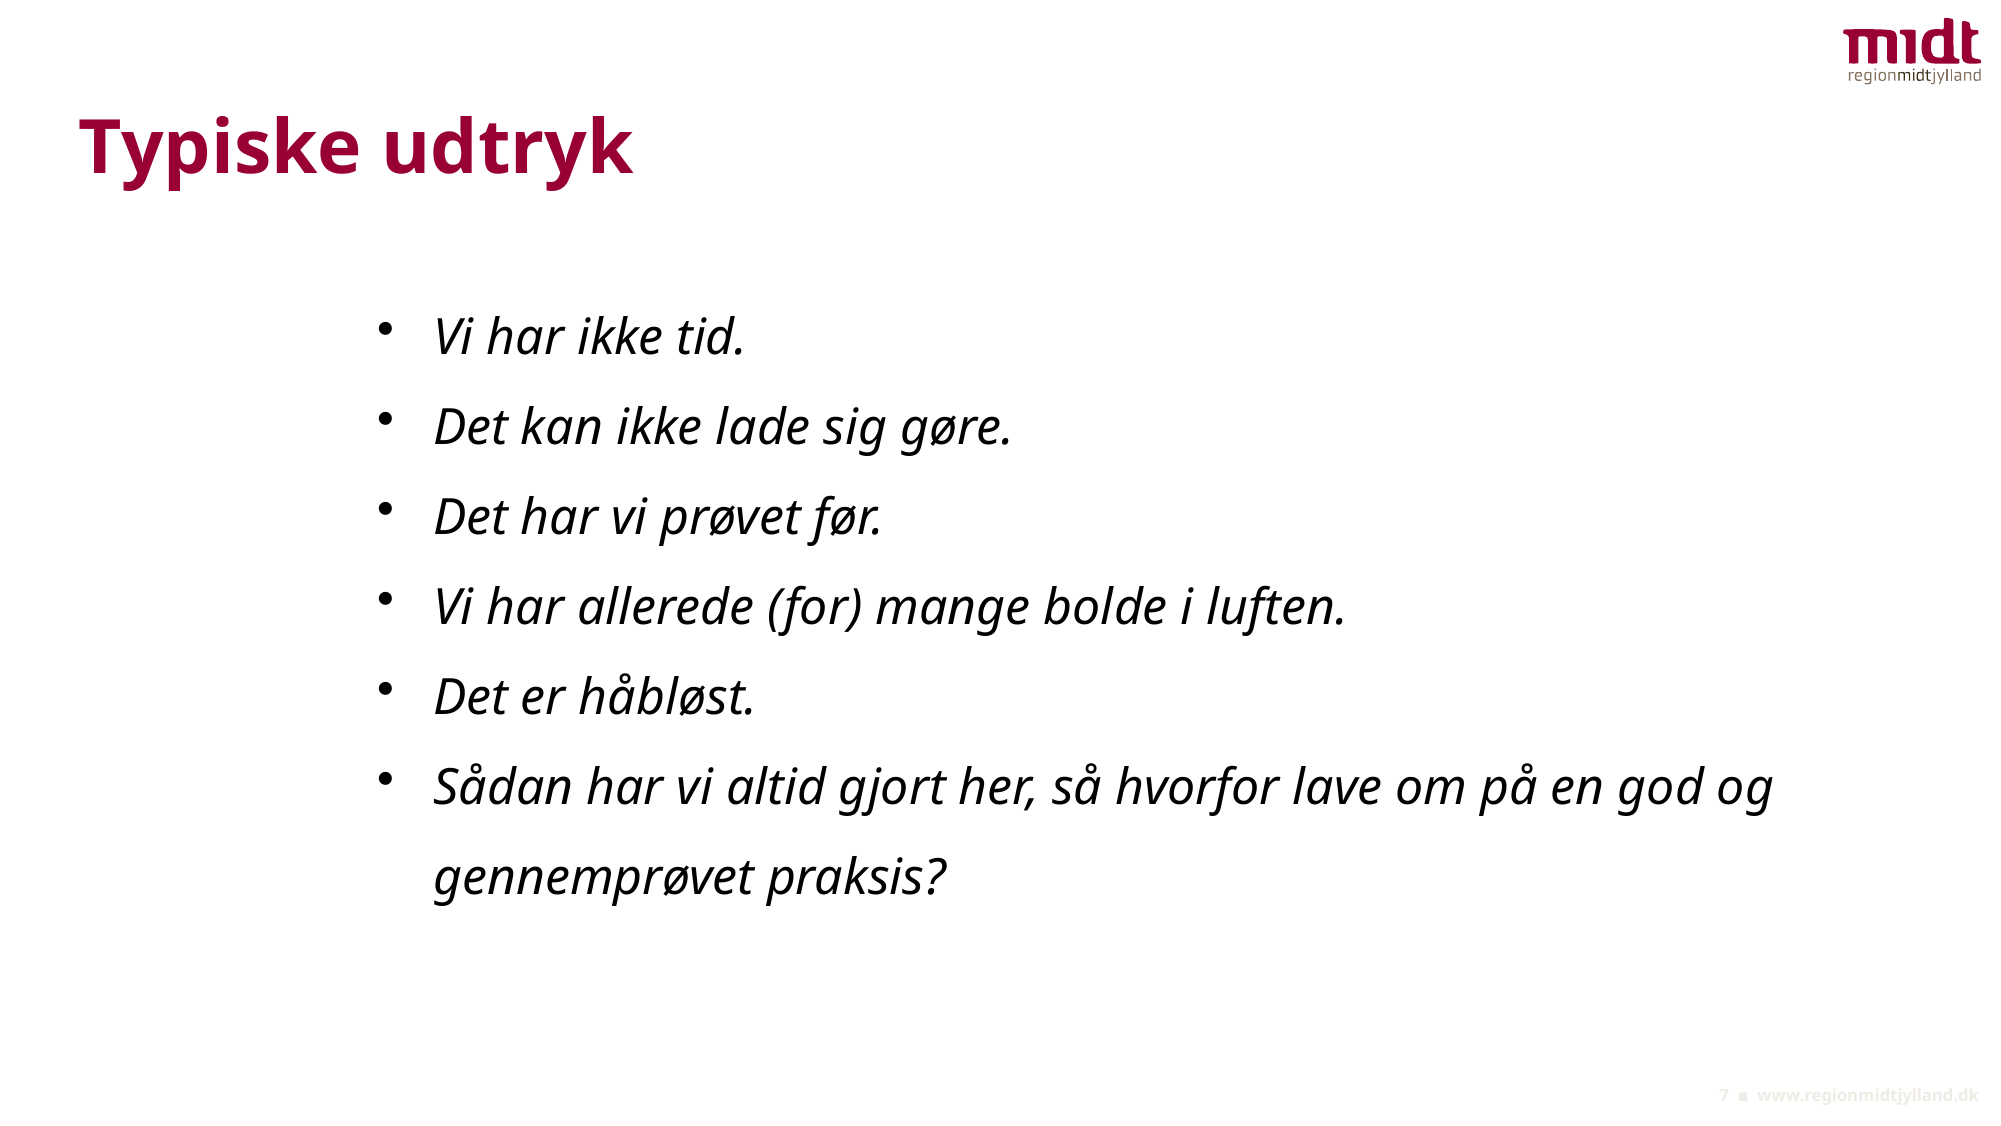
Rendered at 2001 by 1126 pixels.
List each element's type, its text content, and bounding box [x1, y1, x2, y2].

text_box Vi har ikke tid. Det kan ikke lade sig gøre. Det har vi prøvet før. Vi har allerede (for) mange bolde i luften. Det er håbløst. Sådan har vi altid gjort her, så hvorfor lave om på en god og gennemprøvet praksis? [362, 267, 1821, 912]
title Typiske udtryk [78, 0, 1355, 188]
